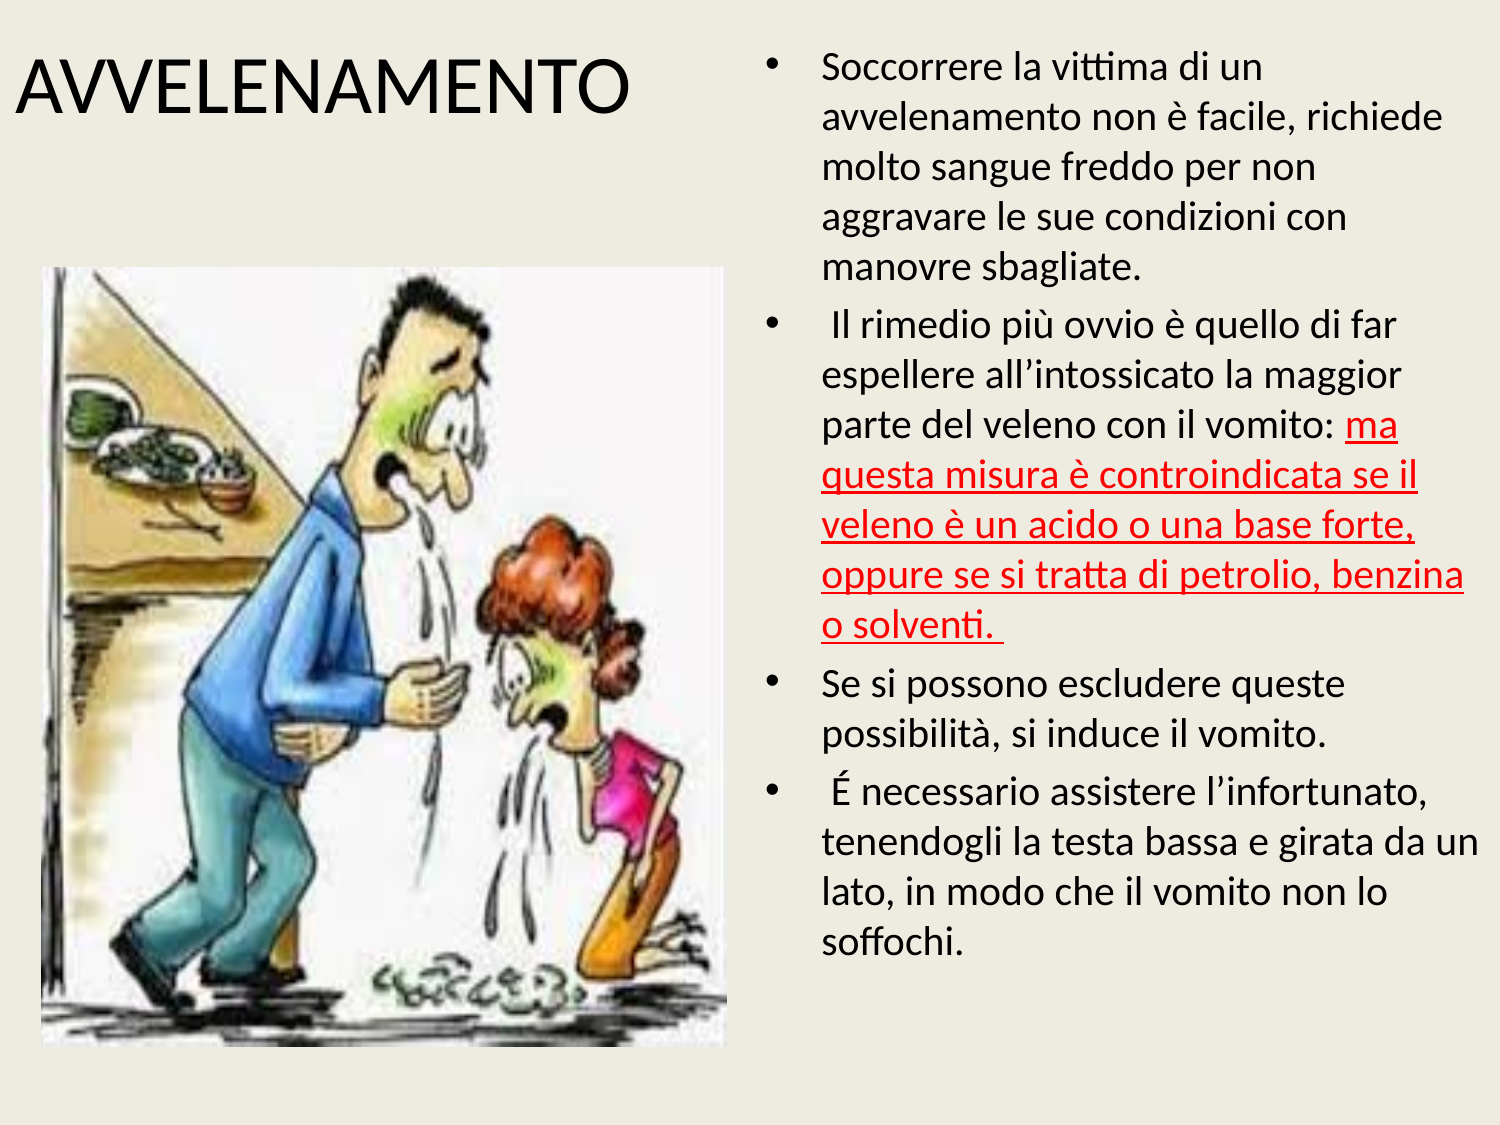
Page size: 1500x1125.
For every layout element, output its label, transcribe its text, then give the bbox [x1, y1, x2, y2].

picture [41, 266, 727, 1047]
list Soccorrere la vittima di un avvelenamento non è facile, richiede molto sangue freddo per non aggravare le sue condizioni con manovre sbagliate. Il rimedio più ovvio è quello di far espellere all’intossicato la maggior parte del veleno con il vomito: ma questa misura è controindicata se il veleno è un acido o una base forte, oppure se si tratta di petrolio, benzina o solventi. Se si possono escludere queste possibilità, si induce il vomito. É necessario assistere l’infortunato, tenendogli la testa bassa e girata da un lato, in modo che il vomito non lo soffochi. [750, 30, 1500, 1125]
title AVVELENAMENTO [0, 0, 786, 161]
